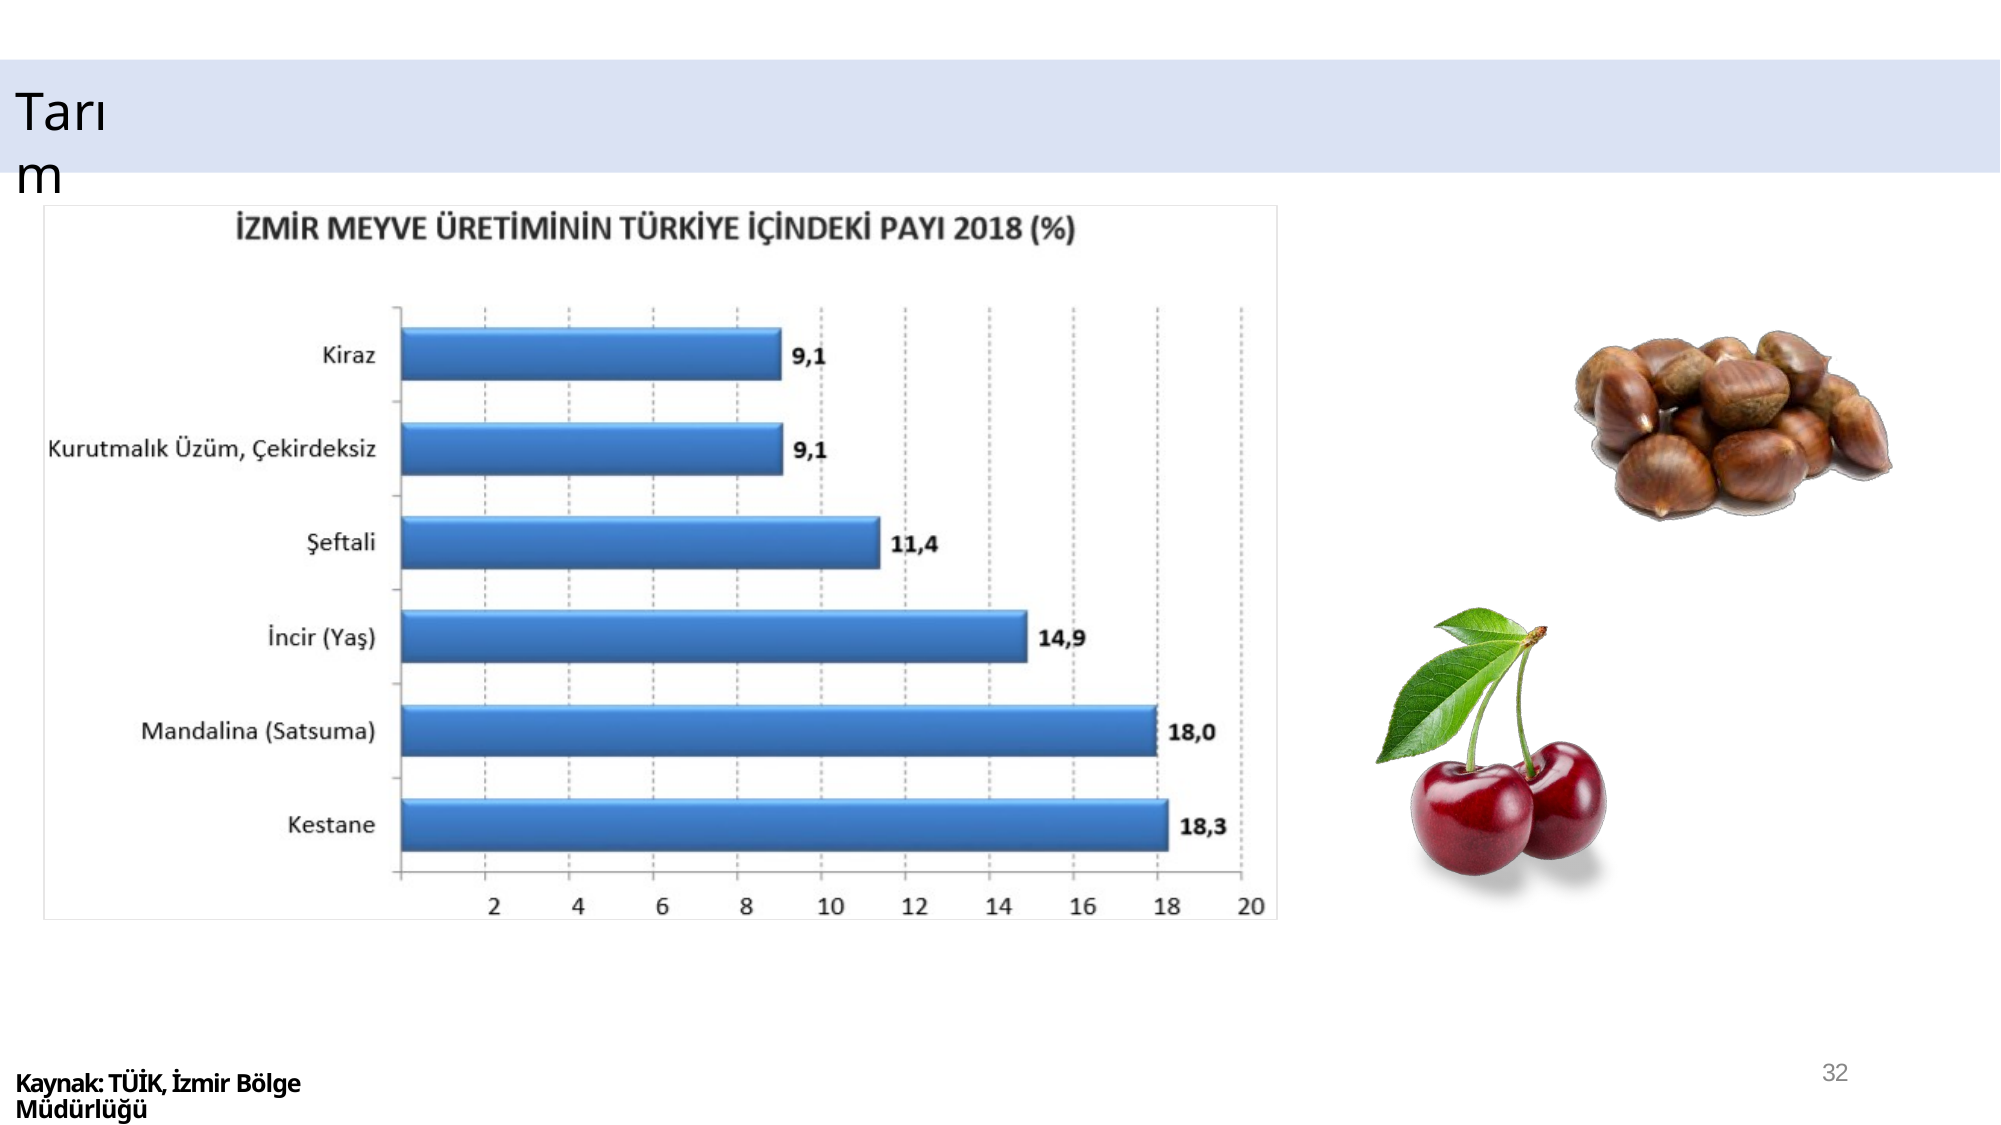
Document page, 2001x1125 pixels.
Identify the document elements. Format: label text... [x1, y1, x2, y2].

footer Kaynak: TÜİK, İzmir Bölge Müdürlüğü [12, 1071, 404, 1125]
text_box [43, 205, 1277, 920]
text_box [1304, 565, 1703, 961]
title Tarım [12, 76, 133, 267]
text_box [1537, 230, 1924, 618]
slide_number 32 [1817, 1060, 1852, 1125]
